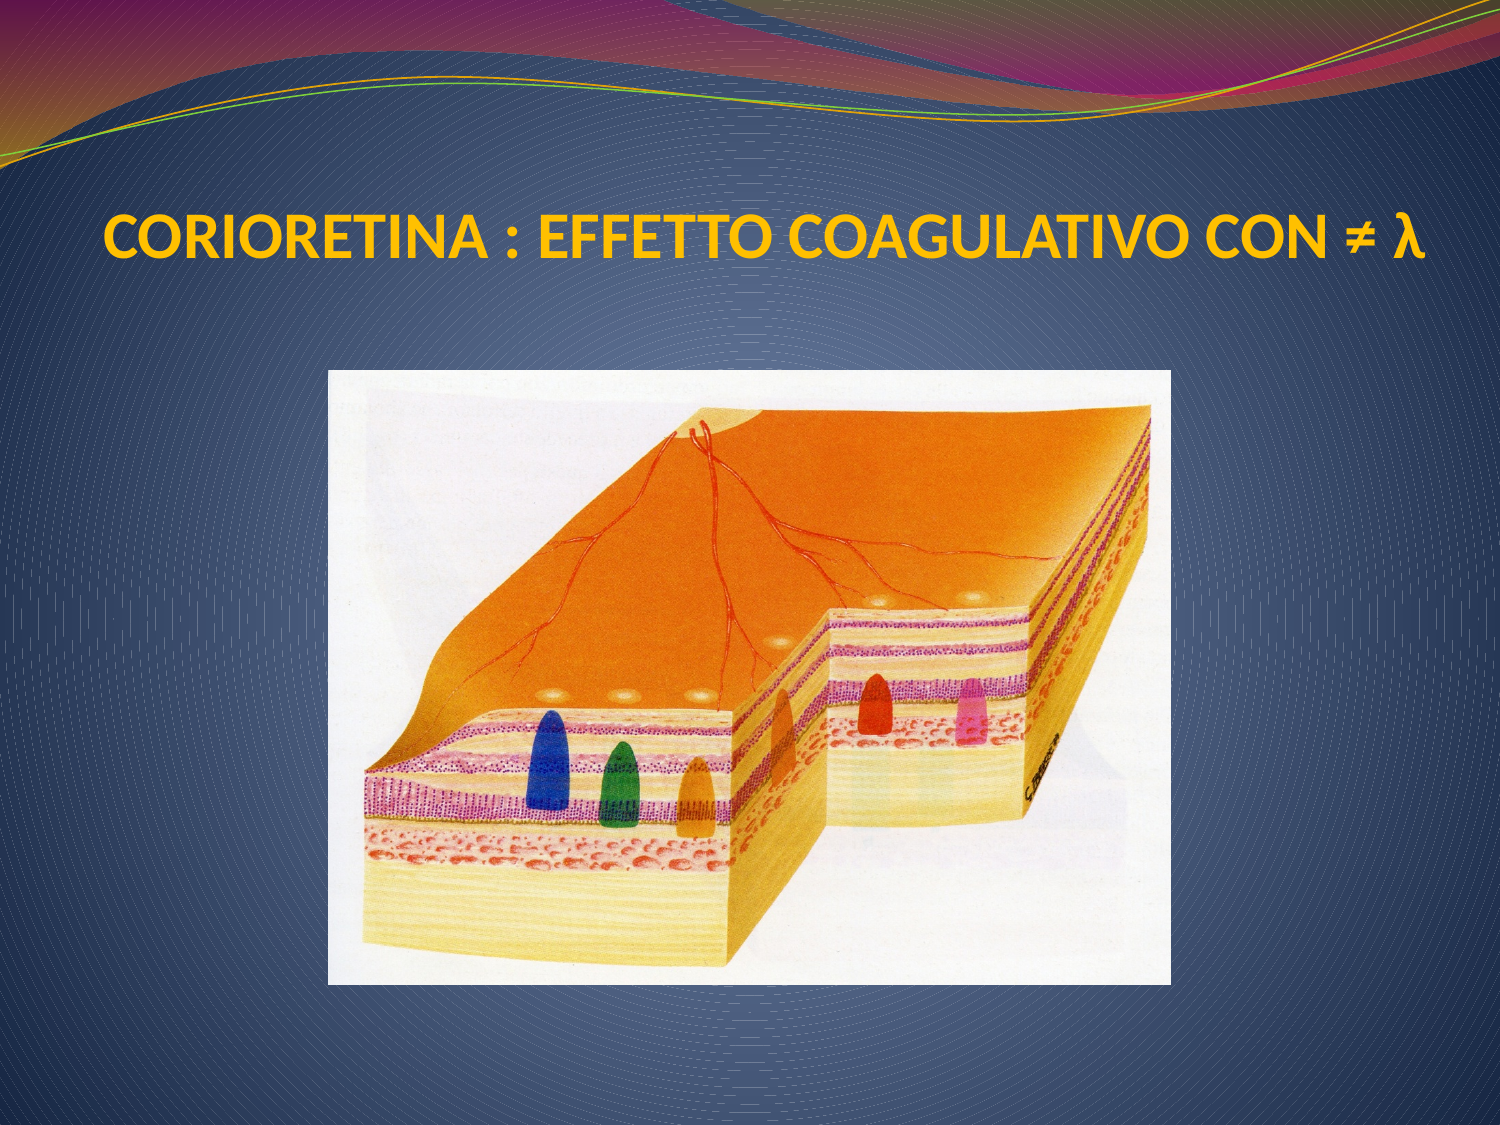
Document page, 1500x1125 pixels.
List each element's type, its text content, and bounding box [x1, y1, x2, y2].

text_box CORIORETINA : EFFETTO COAGULATIVO CON ≠ λ [88, 184, 1500, 280]
picture [328, 370, 1172, 985]
